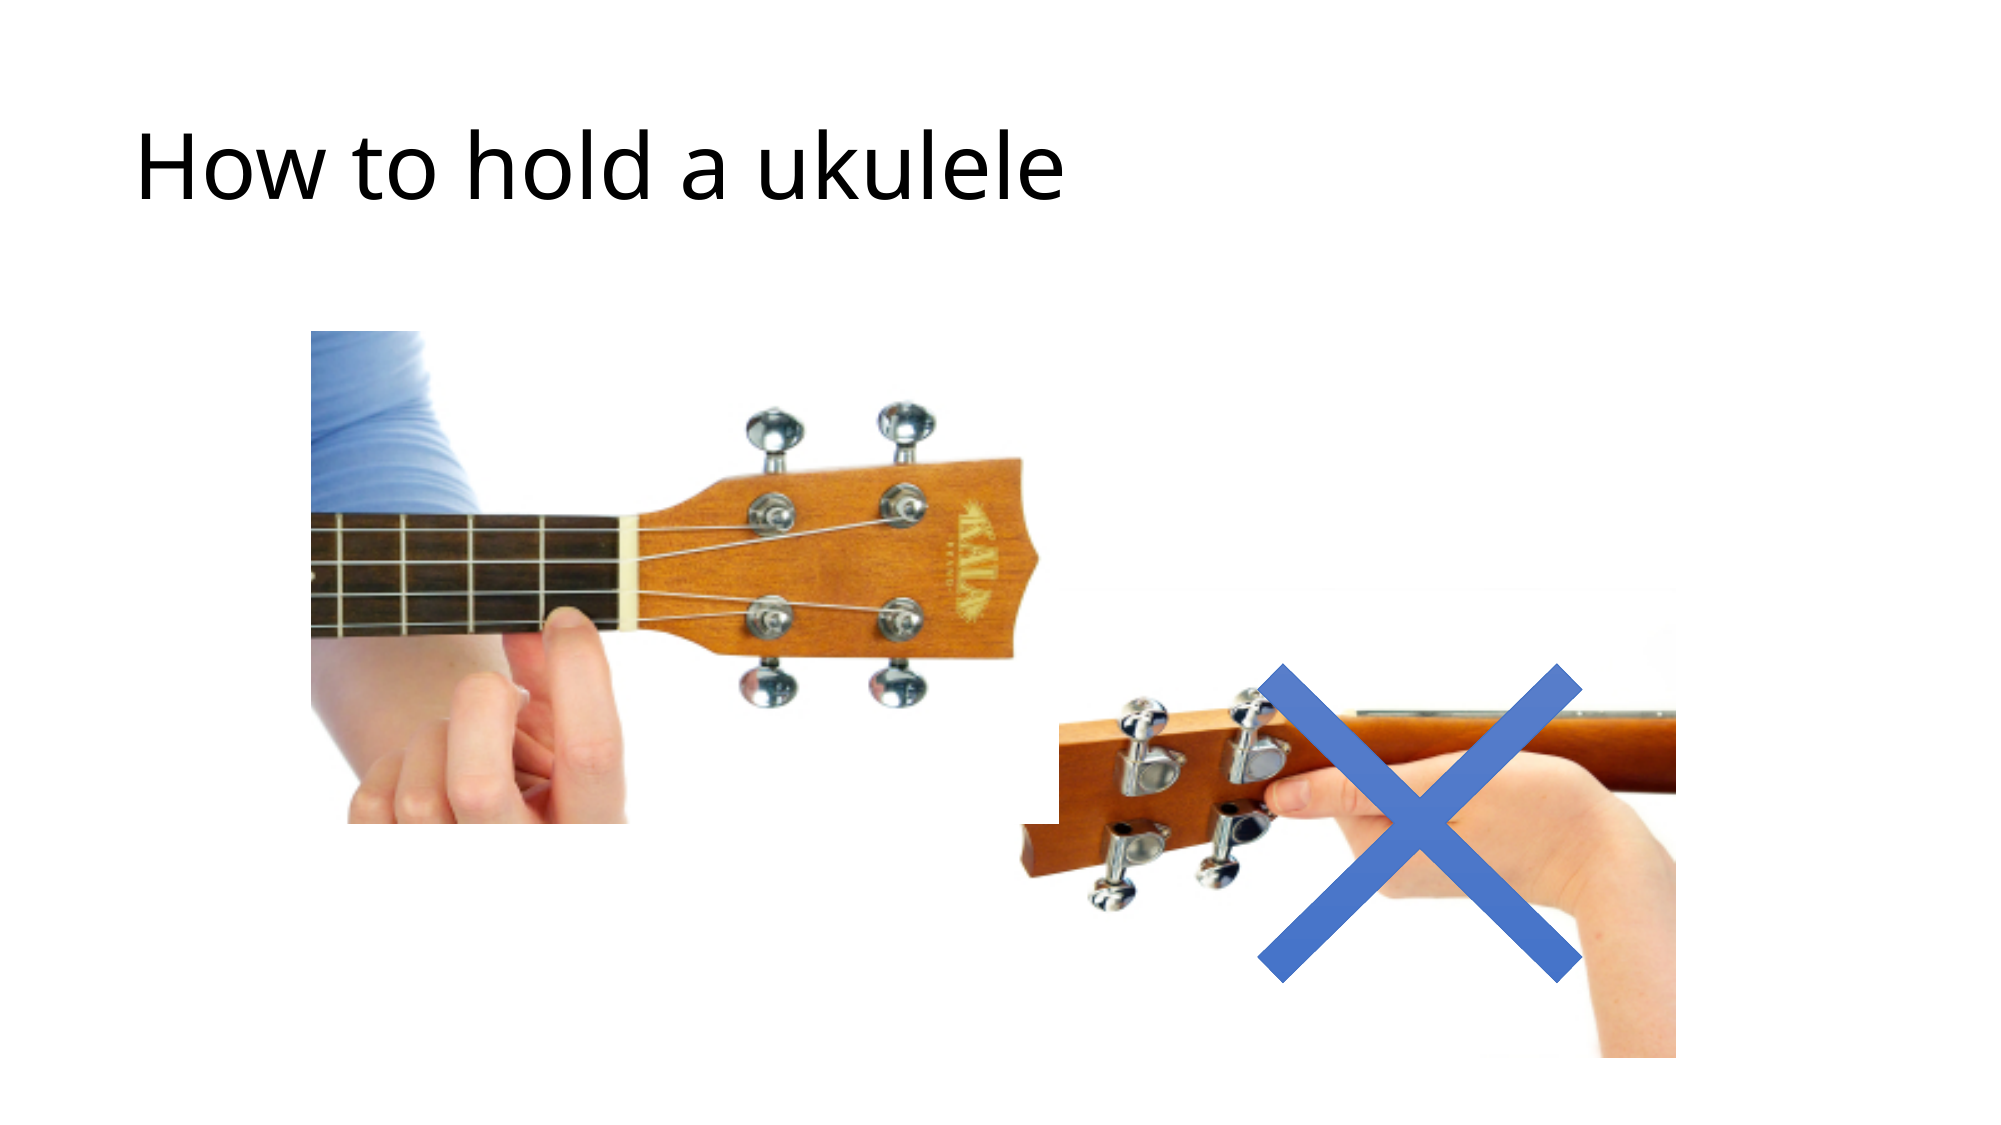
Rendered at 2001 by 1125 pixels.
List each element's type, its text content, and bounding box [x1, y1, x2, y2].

picture [311, 331, 1676, 1058]
title How to hold a ukulele [119, 97, 1484, 243]
